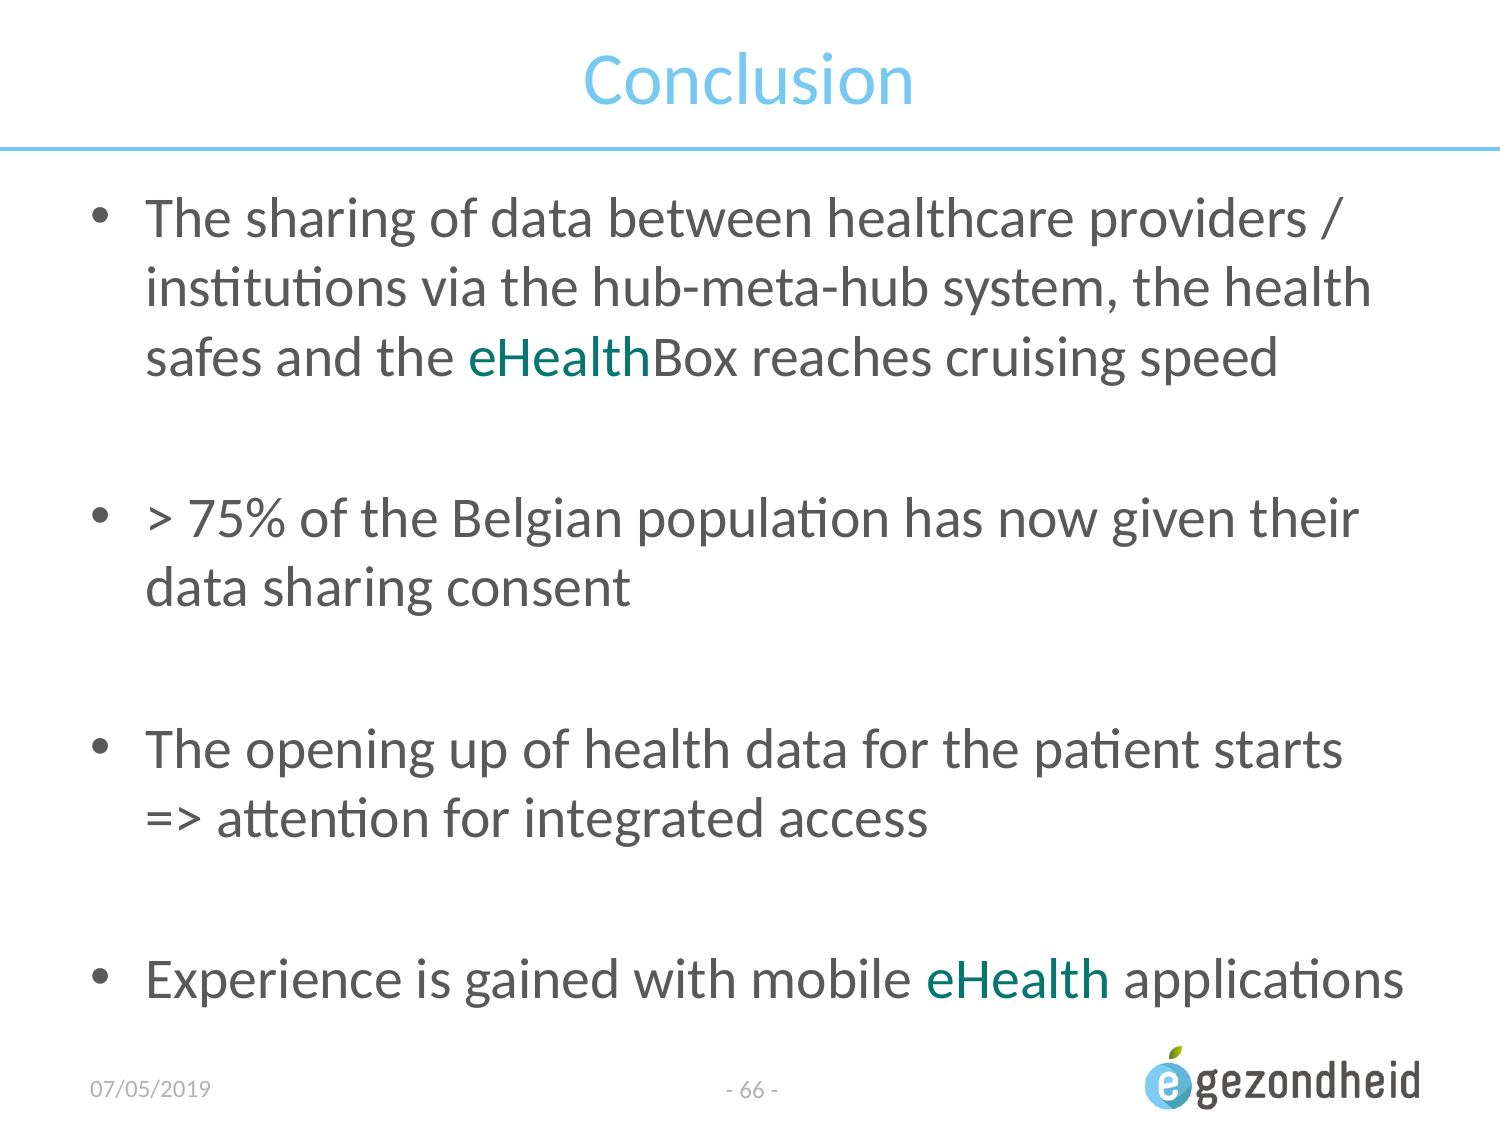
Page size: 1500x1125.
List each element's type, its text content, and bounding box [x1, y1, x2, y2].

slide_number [75, 1057, 425, 1118]
list The sharing of data between healthcare providers / institutions via the hub-meta-hub system, the health safes and the eHealthBox reaches cruising speed > 75% of the Belgian population has now given their data sharing consent The opening up of health data for the patient starts => attention for integrated access Experience is gained with mobile eHealth applications [75, 172, 1425, 1035]
picture [1116, 1037, 1447, 1125]
title Conclusion [0, 0, 1500, 149]
slide_number - 66 - [577, 1058, 928, 1119]
